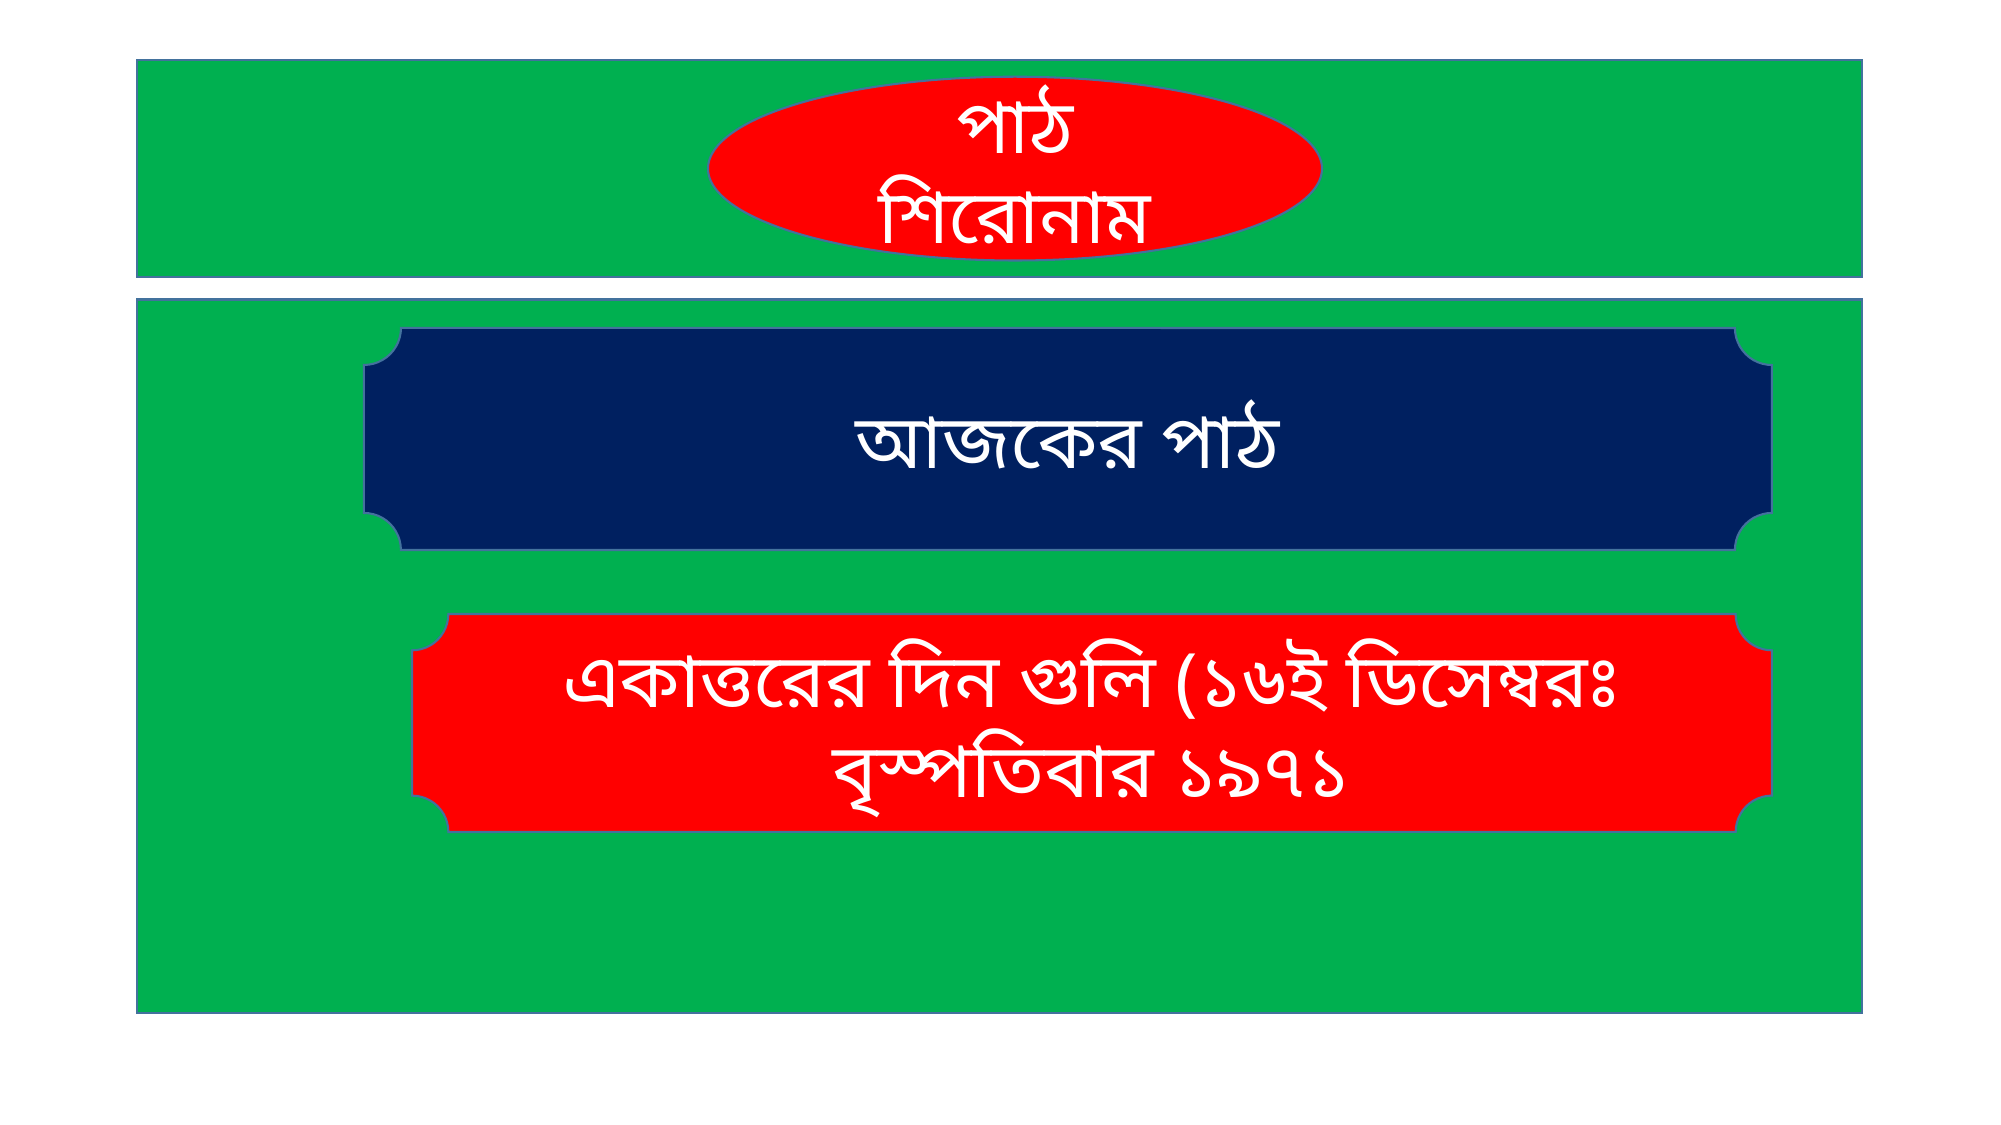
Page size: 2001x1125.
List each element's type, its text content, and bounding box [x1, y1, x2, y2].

text_box [136, 59, 1863, 278]
text_box [136, 298, 1863, 1014]
text_box পাঠ শিরোনাম [706, 75, 1324, 262]
text_box আজকের পাঠ [362, 326, 1773, 552]
text_box একাত্তরের দিন গুলি (১৬ই ডিসেম্বরঃ বৃস্পতিবার ১৯৭১ [410, 612, 1774, 834]
